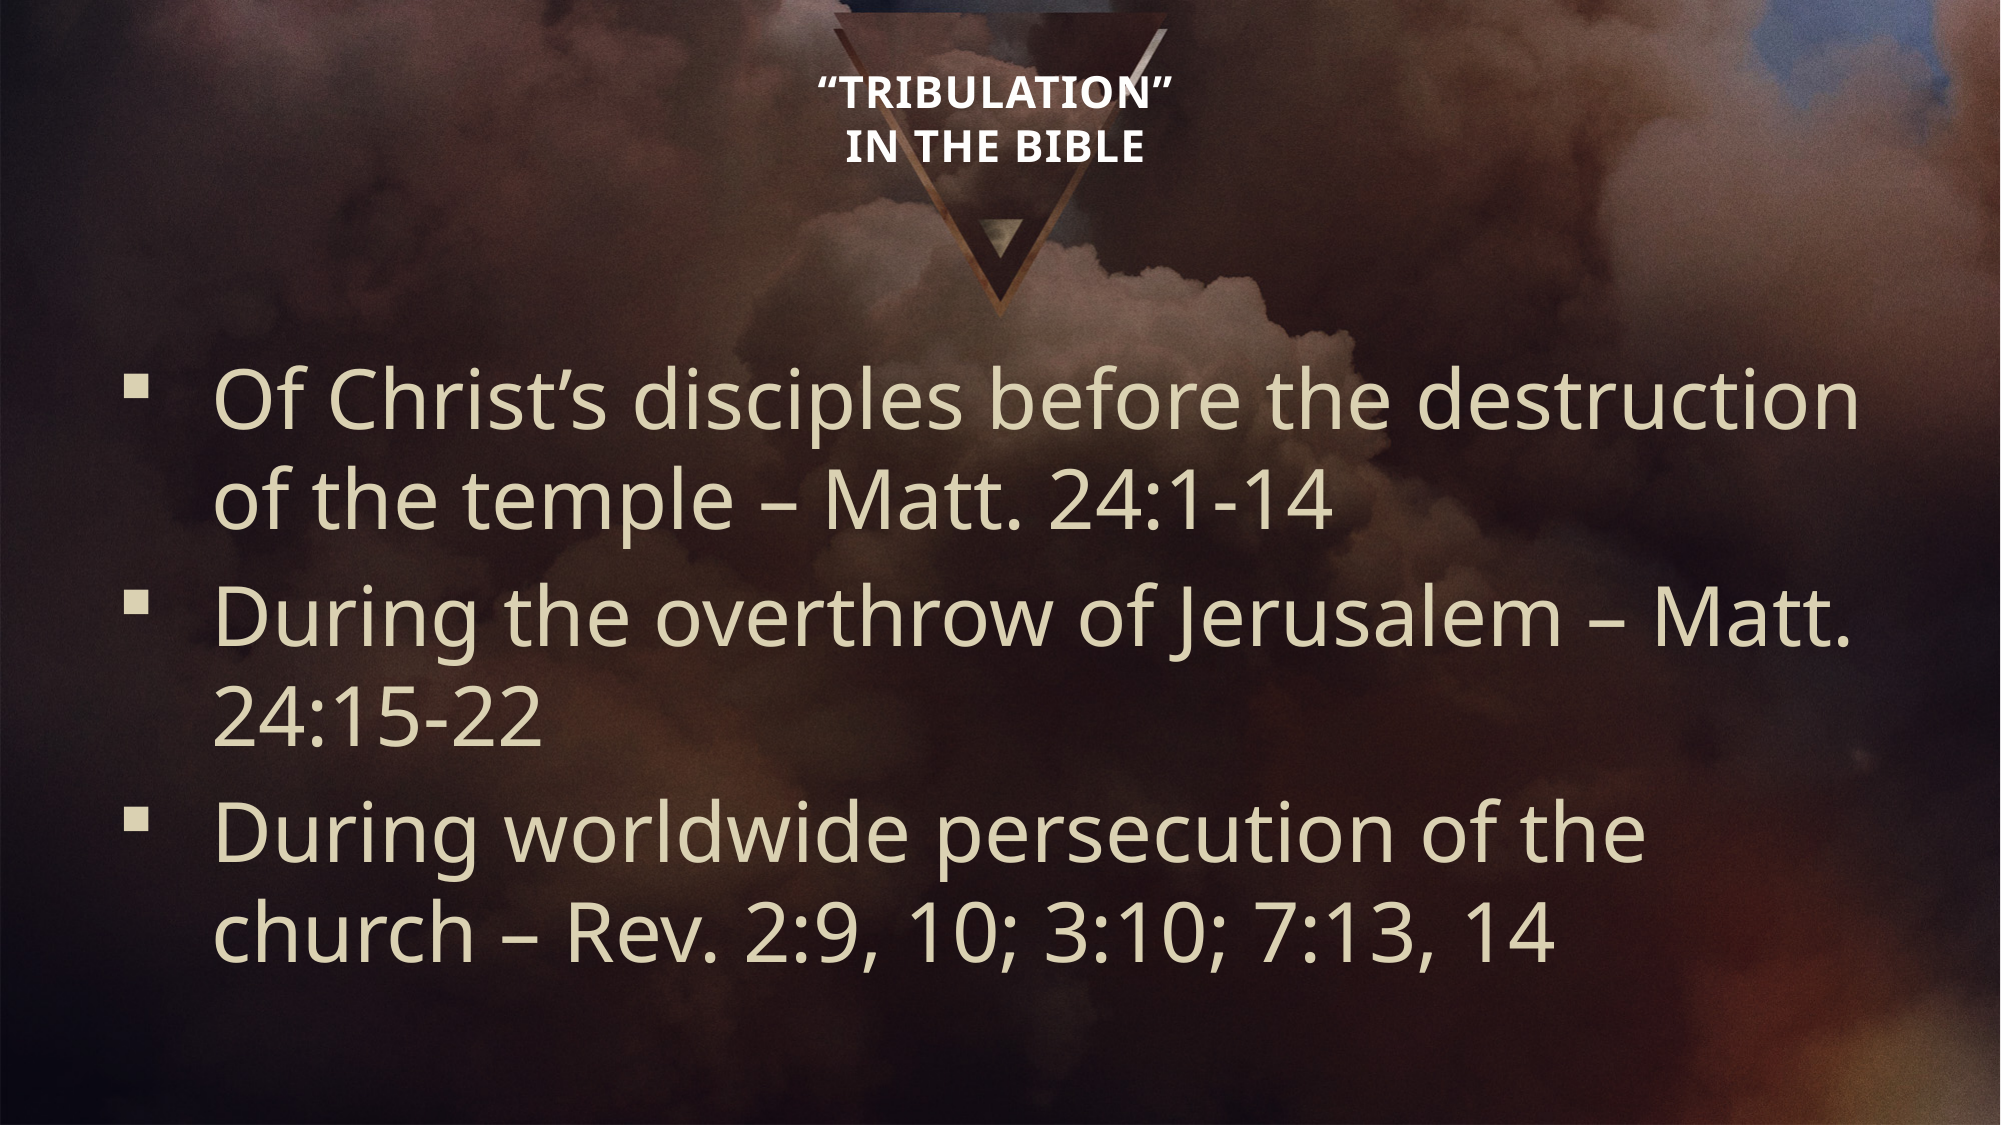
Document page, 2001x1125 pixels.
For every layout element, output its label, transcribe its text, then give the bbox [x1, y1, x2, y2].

title “TRIBULATION” IN THE BIBLE [693, 32, 1299, 203]
list Of Christ’s disciples before the destruction of the temple – Matt. 24:1-14 During the overthrow of Jerusalem – Matt. 24:15-22 During worldwide persecution of the church – Rev. 2:9, 10; 3:10; 7:13, 14 [102, 247, 1899, 1079]
picture [0, 0, 2001, 1125]
